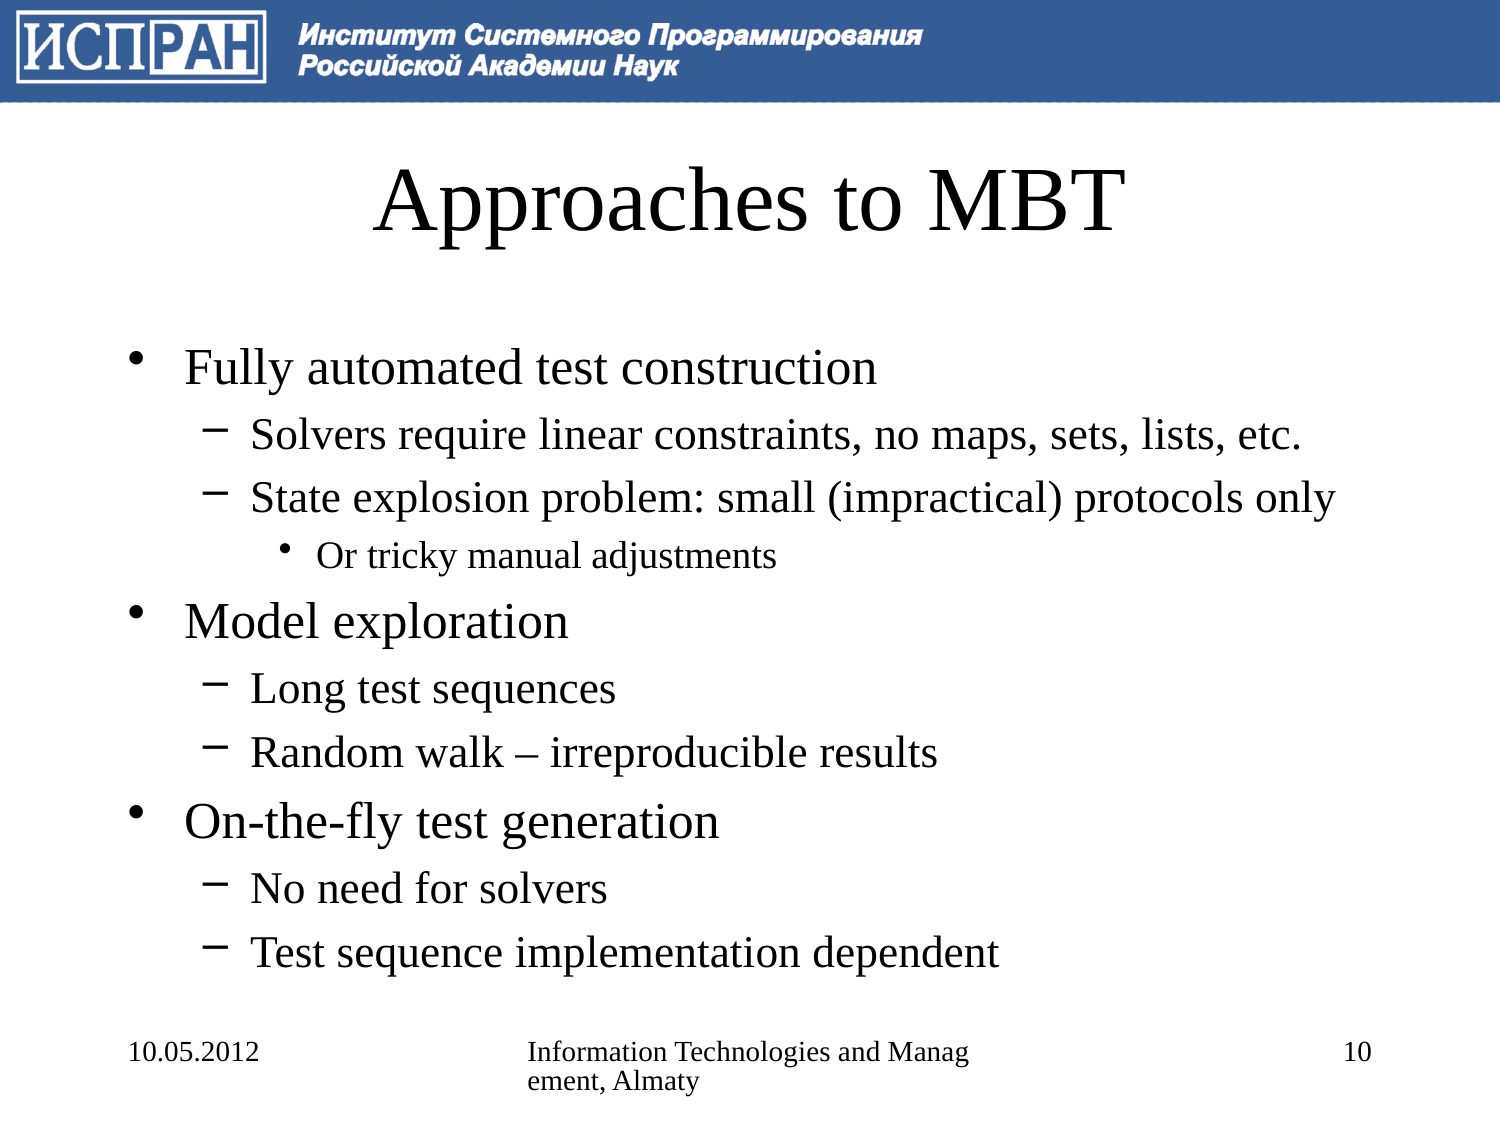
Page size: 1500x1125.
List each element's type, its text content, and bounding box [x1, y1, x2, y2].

title Approaches to MBT [112, 99, 1388, 288]
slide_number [112, 1024, 426, 1101]
footer Information Technologies and Management, Almaty [512, 1024, 988, 1101]
picture [0, 0, 1500, 1125]
list Fully automated test construction Solvers require linear constraints, no maps, sets, lists, etc. State explosion problem: small (impractical) protocols only Or tricky manual adjustments Model exploration Long test sequences Random walk – irreproducible results On-the-fly test generation No need for solvers Test sequence implementation dependent [112, 324, 1388, 1001]
slide_number 10 [1074, 1024, 1388, 1101]
